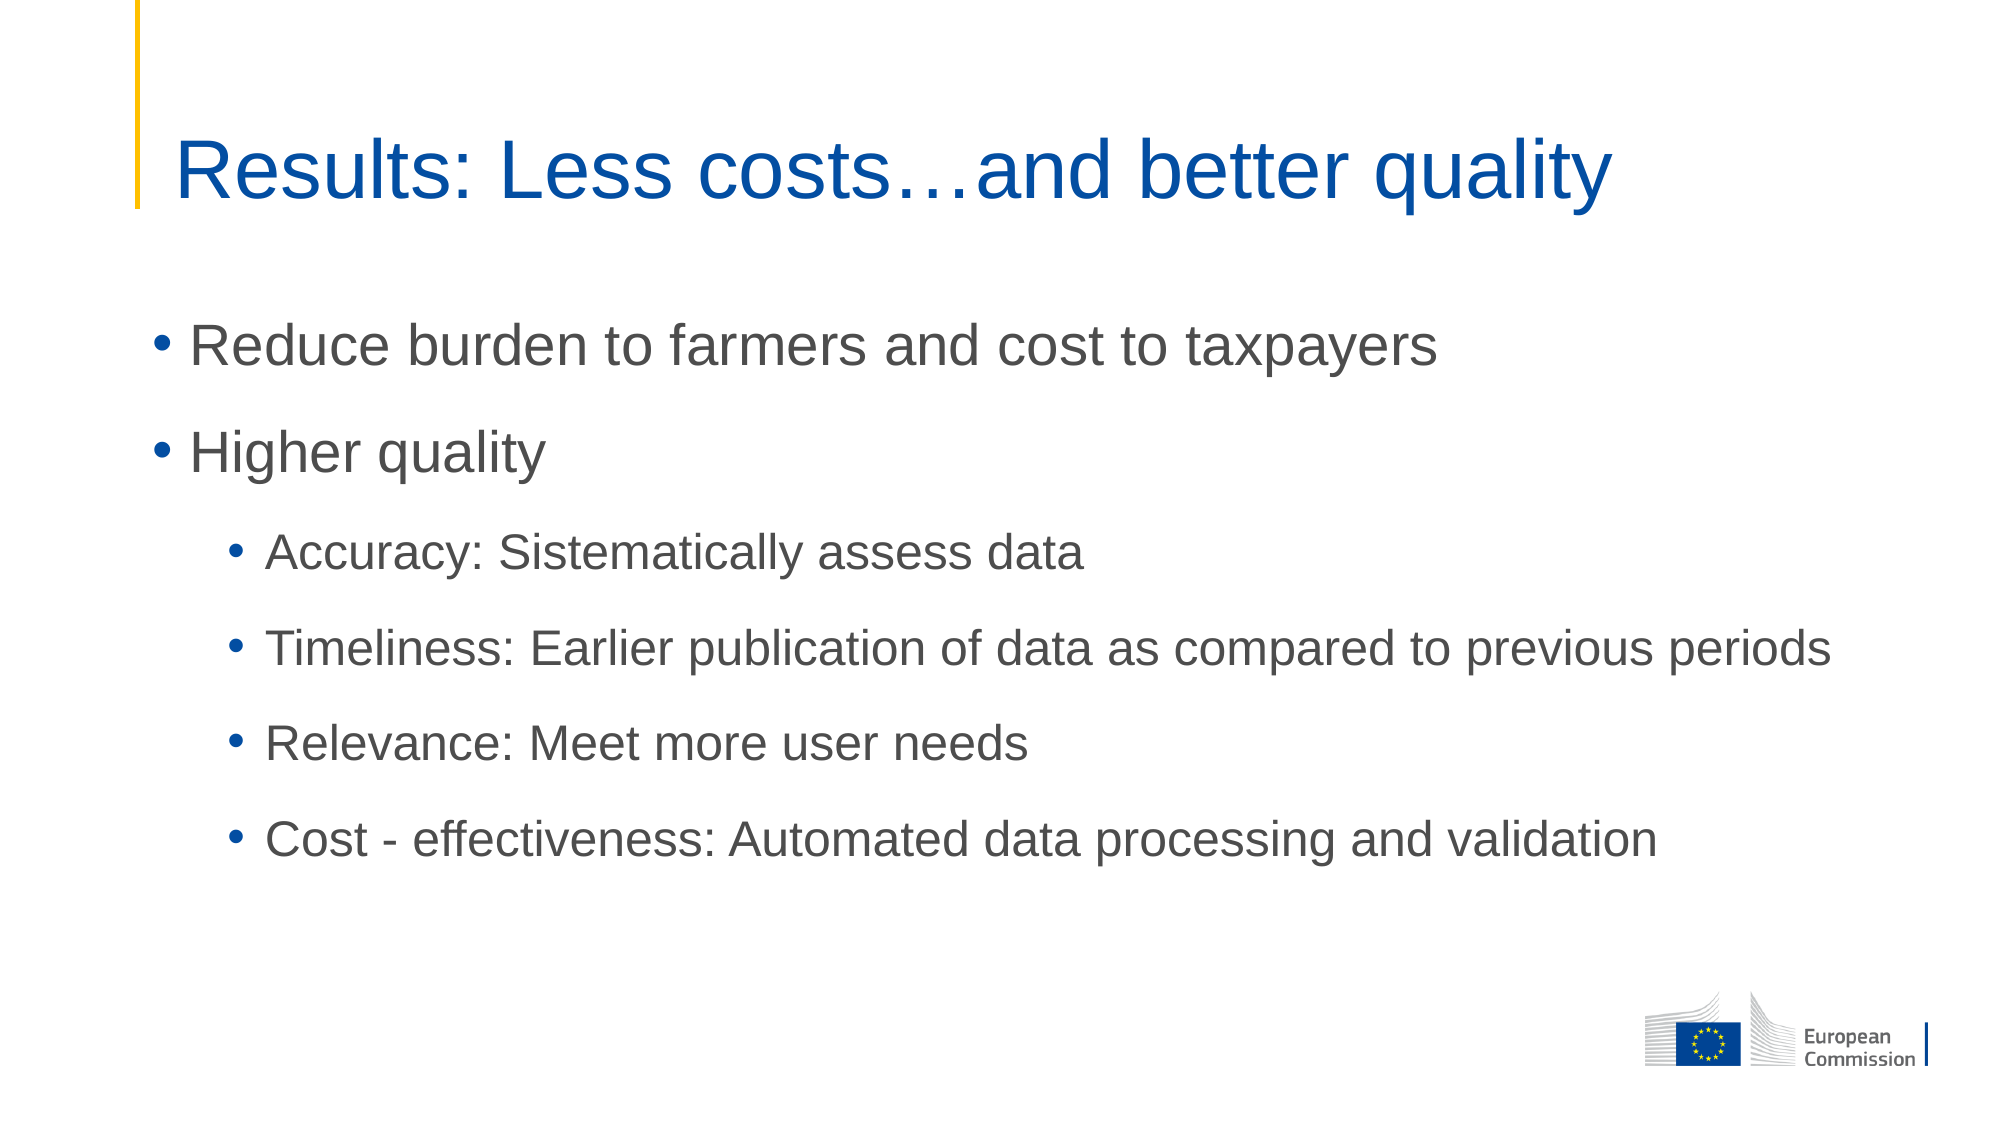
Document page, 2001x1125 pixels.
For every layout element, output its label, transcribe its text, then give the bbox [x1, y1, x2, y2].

list Reduce burden to farmers and cost to taxpayers Higher quality Accuracy: Sistematically assess data Timeliness: Earlier publication of data as compared to previous periods Relevance: Meet more user needs Cost - effectiveness: Automated data processing and validation [137, 299, 1927, 937]
picture [1645, 991, 1928, 1066]
title Results: Less costs…and better quality [159, 79, 1927, 217]
